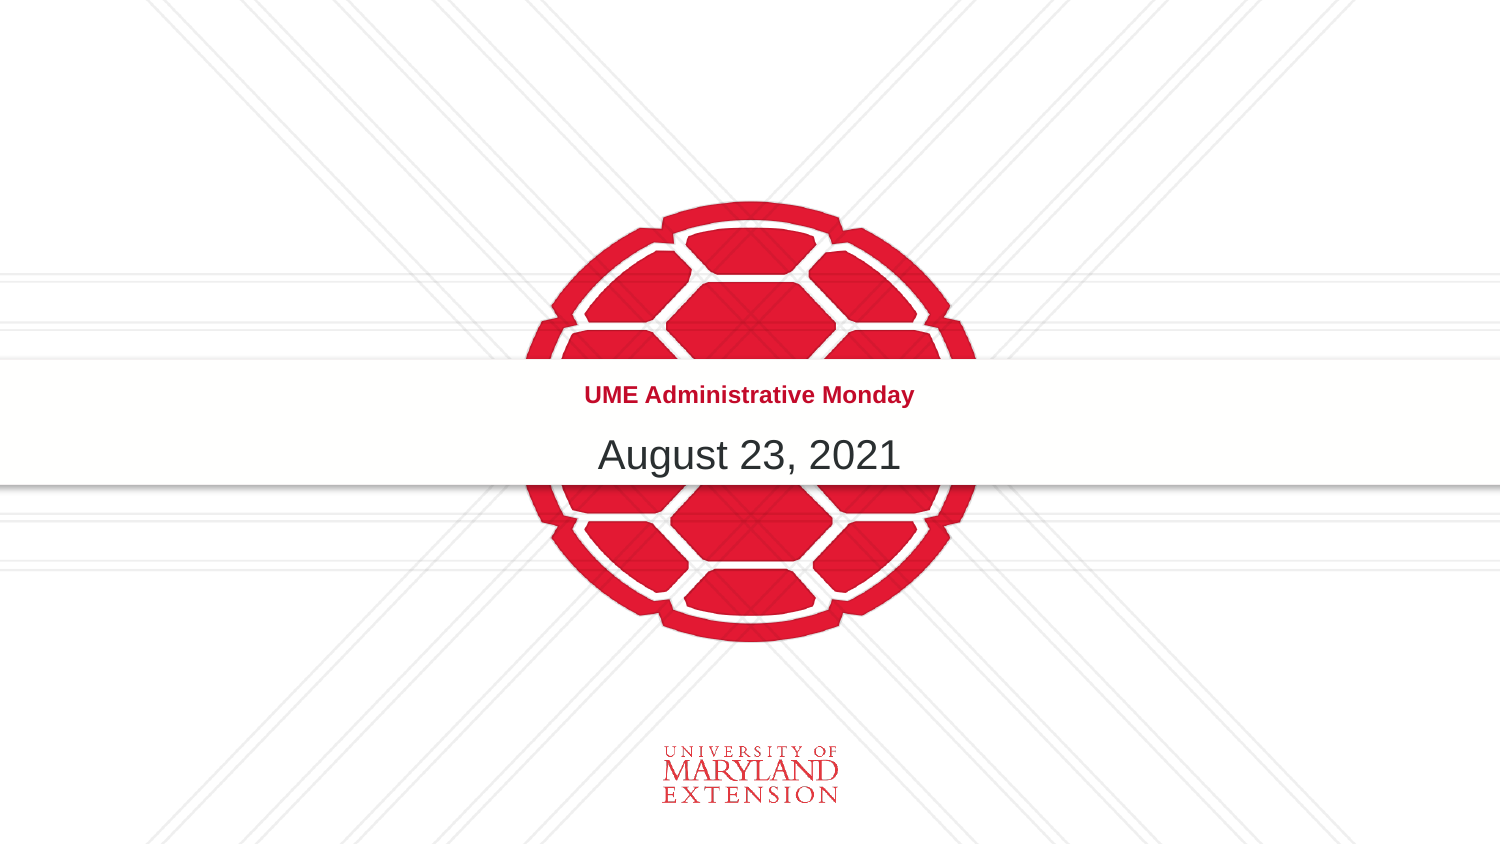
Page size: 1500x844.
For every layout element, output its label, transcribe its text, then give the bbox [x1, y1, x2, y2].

picture [0, 0, 1500, 359]
picture [0, 485, 1500, 844]
list August 23, 2021 [75, 437, 1425, 469]
title UME Administrative Monday [75, 371, 1425, 417]
